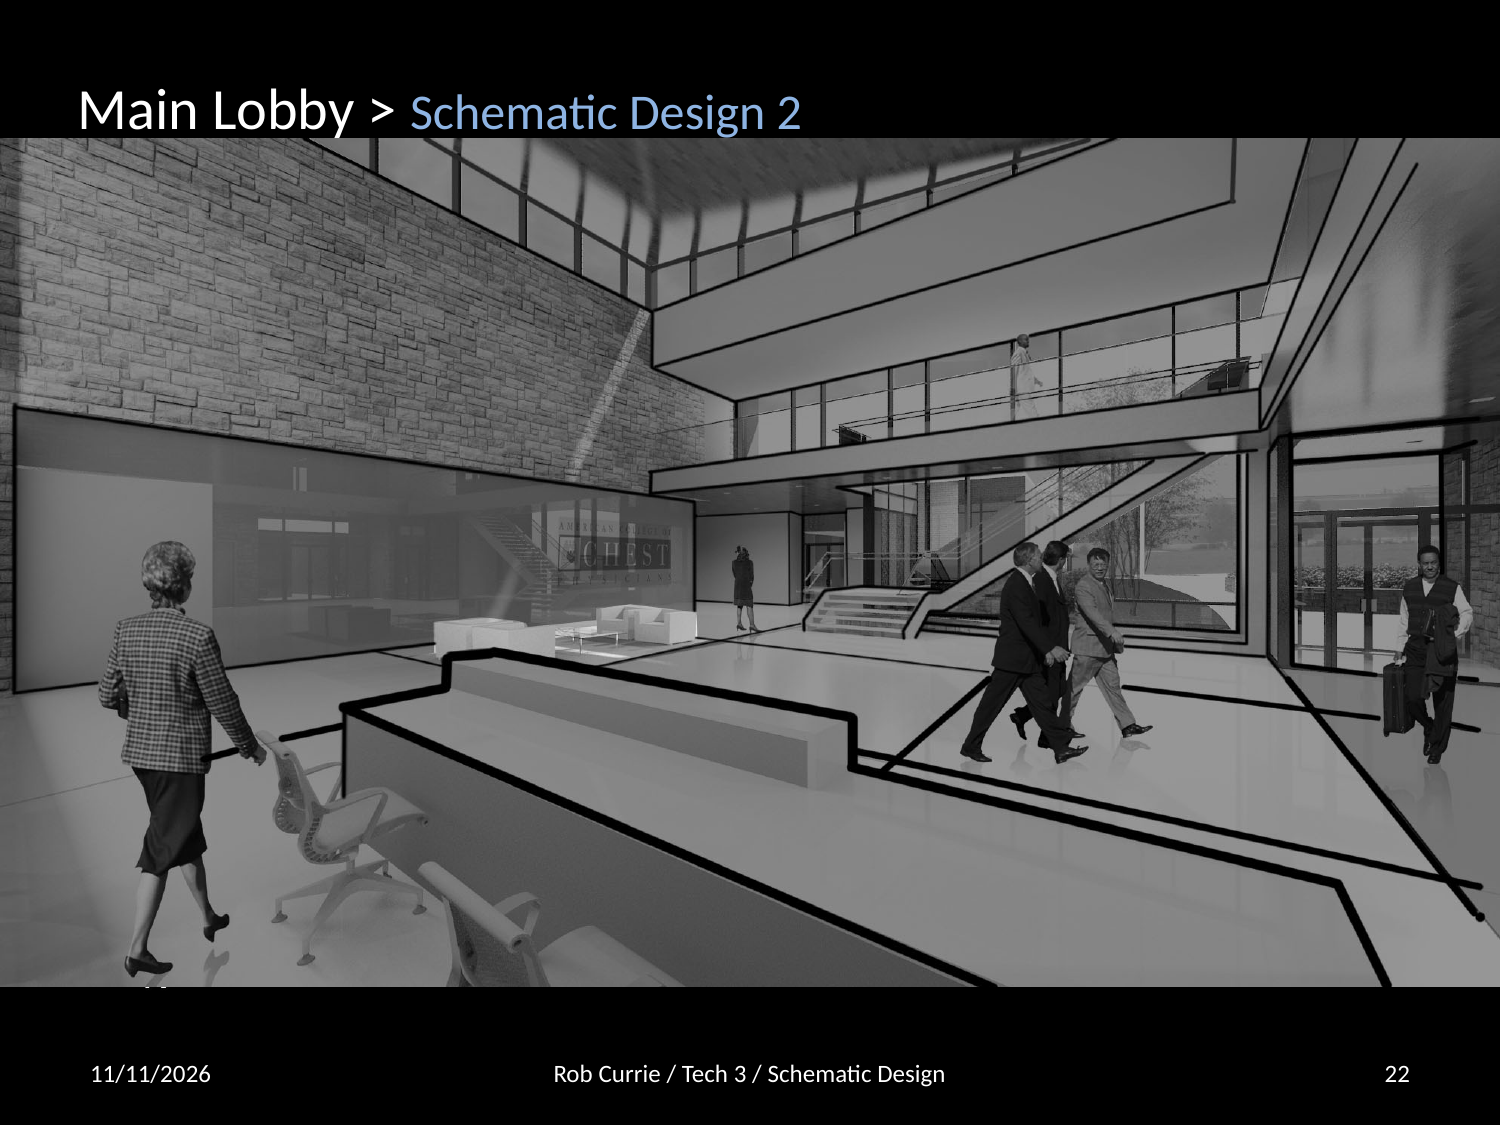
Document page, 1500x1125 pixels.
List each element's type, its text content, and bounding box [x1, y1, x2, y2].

title Main Lobby > Schematic Design 2 [62, 12, 1413, 136]
slide_number 22 [1074, 1042, 1425, 1103]
picture [0, 138, 1500, 999]
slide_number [75, 1042, 425, 1103]
footer Rob Currie / Tech 3 / Schematic Design [512, 1042, 988, 1103]
